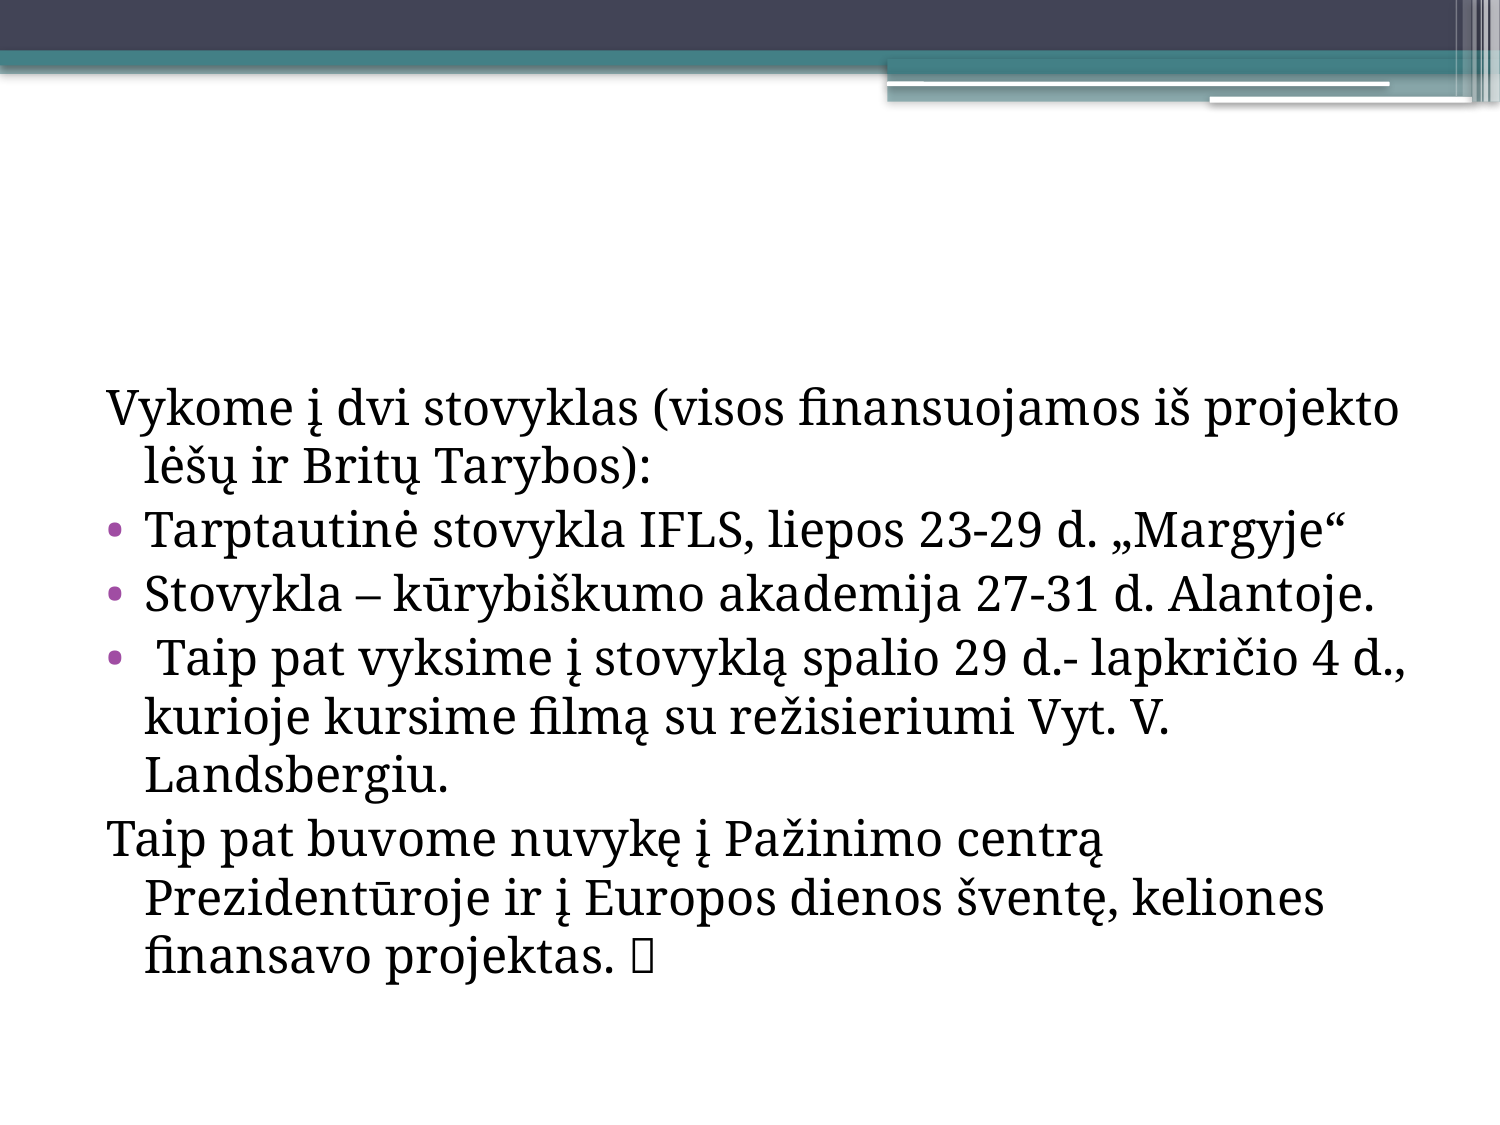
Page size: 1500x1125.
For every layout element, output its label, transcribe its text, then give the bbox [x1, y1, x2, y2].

list Vykome į dvi stovyklas (visos finansuojamos iš projekto lėšų ir Britų Tarybos): Tarptautinė stovykla IFLS, liepos 23-29 d. „Margyje“ Stovykla – kūrybiškumo akademija 27-31 d. Alantoje. Taip pat vyksime į stovyklą spalio 29 d.- lapkričio 4 d., kurioje kursime filmą su režisieriumi Vyt. V. Landsbergiu. Taip pat buvome nuvykę į Pažinimo centrą Prezidentūroje ir į Europos dienos šventę, keliones finansavo projektas.  [75, 368, 1425, 1079]
